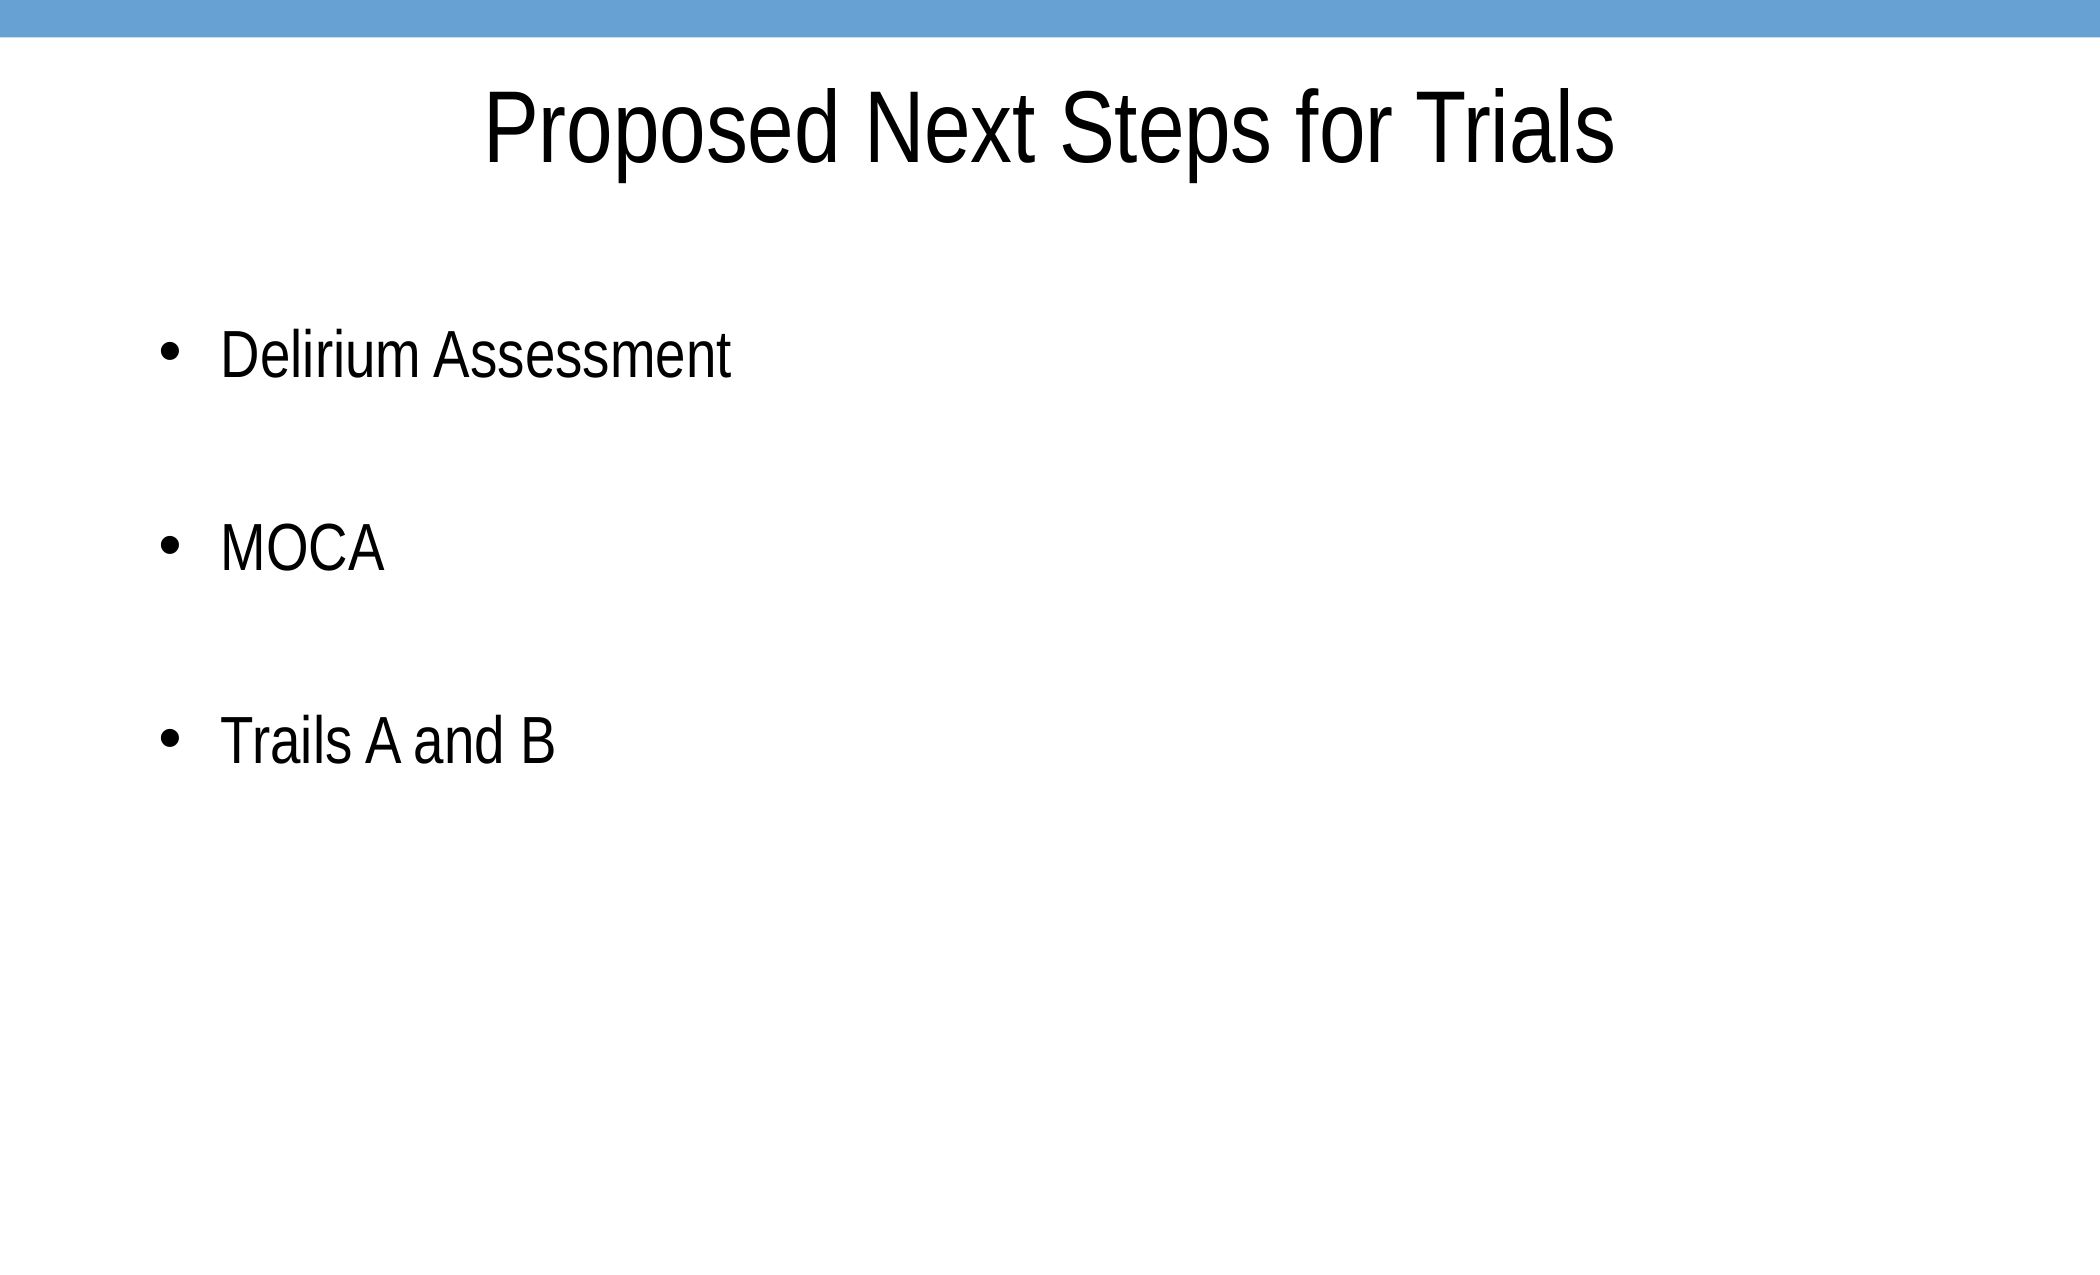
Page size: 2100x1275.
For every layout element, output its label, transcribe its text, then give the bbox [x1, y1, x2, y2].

list Delirium Assessment MOCA Trails A and B [149, 301, 1976, 1213]
title Proposed Next Steps for Trials [0, 49, 2100, 207]
text_box [0, 0, 2100, 38]
